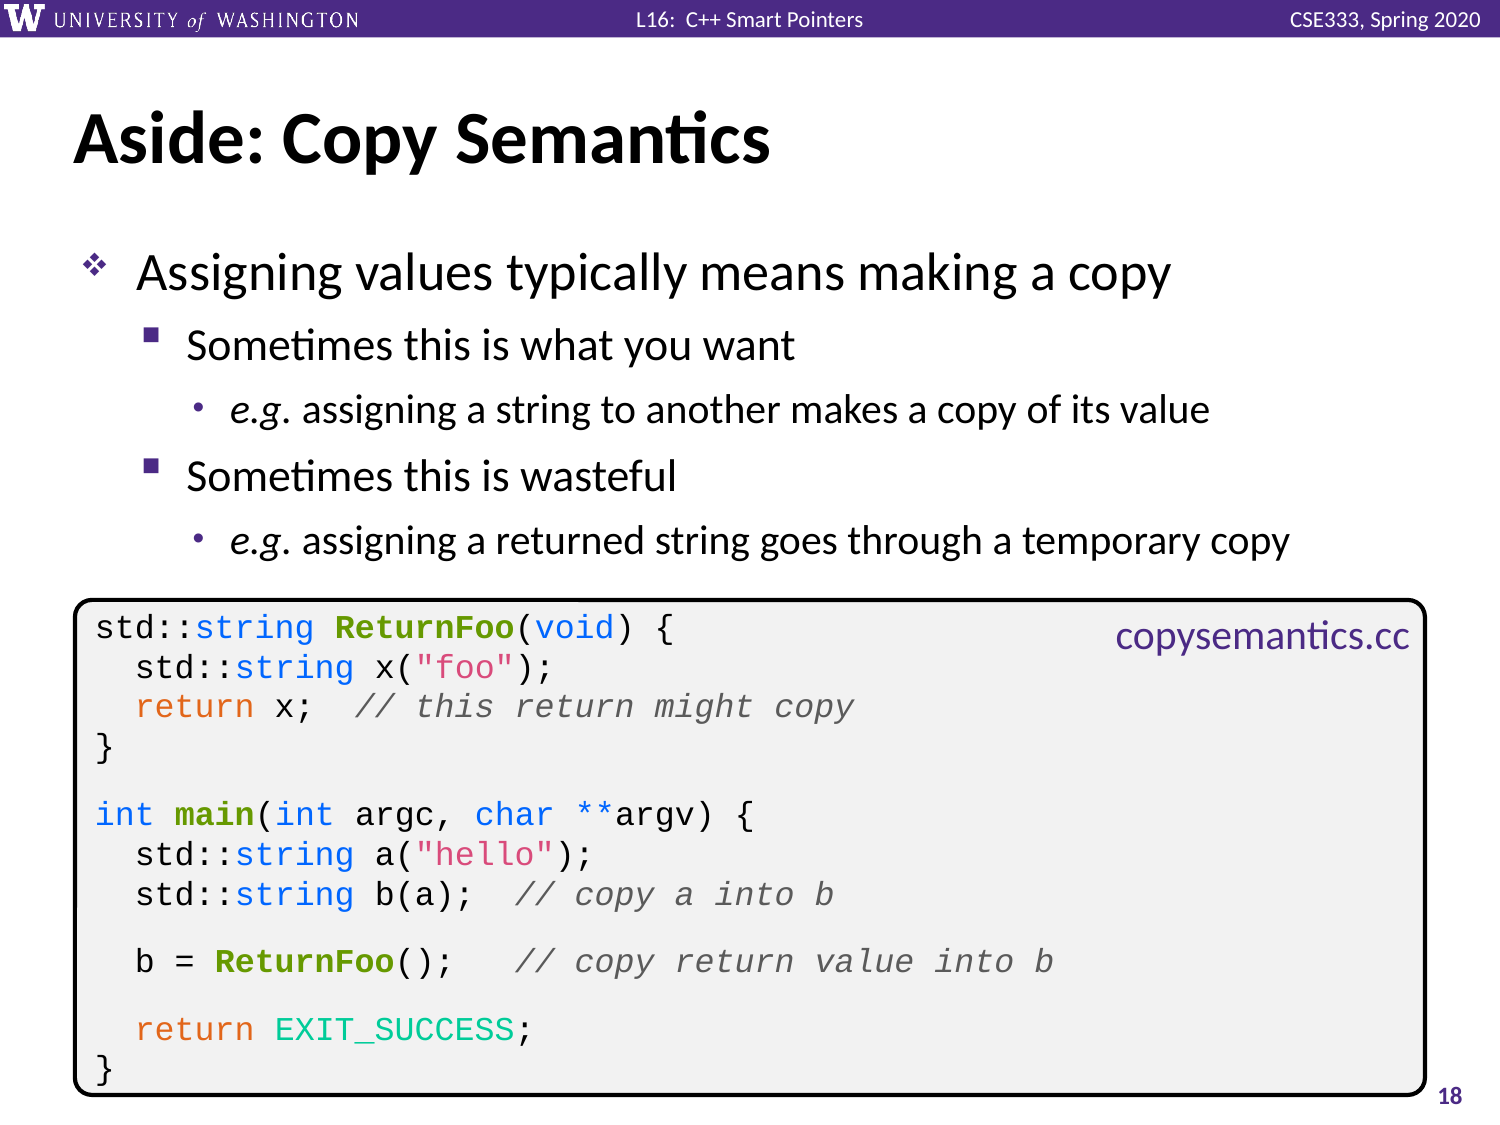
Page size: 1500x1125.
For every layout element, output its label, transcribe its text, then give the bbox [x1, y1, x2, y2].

text_box std::string ReturnFoo(void) { std::string x("foo"); return x; // this return might copy } int main(int argc, char **argv) { std::string a("hello"); std::string b(a); // copy a into b b = ReturnFoo(); // copy return value into b return EXIT_SUCCESS; } [74, 599, 1425, 1095]
list Assigning values typically means making a copy Sometimes this is what you want e.g. assigning a string to another makes a copy of its value Sometimes this is wasteful e.g. assigning a returned string goes through a temporary copy [64, 223, 1438, 584]
text_box copysemantics.cc [899, 600, 1425, 665]
title Aside: Copy Semantics [58, 71, 1438, 197]
picture [4, 4, 358, 32]
slide_number 18 [1400, 1065, 1500, 1125]
